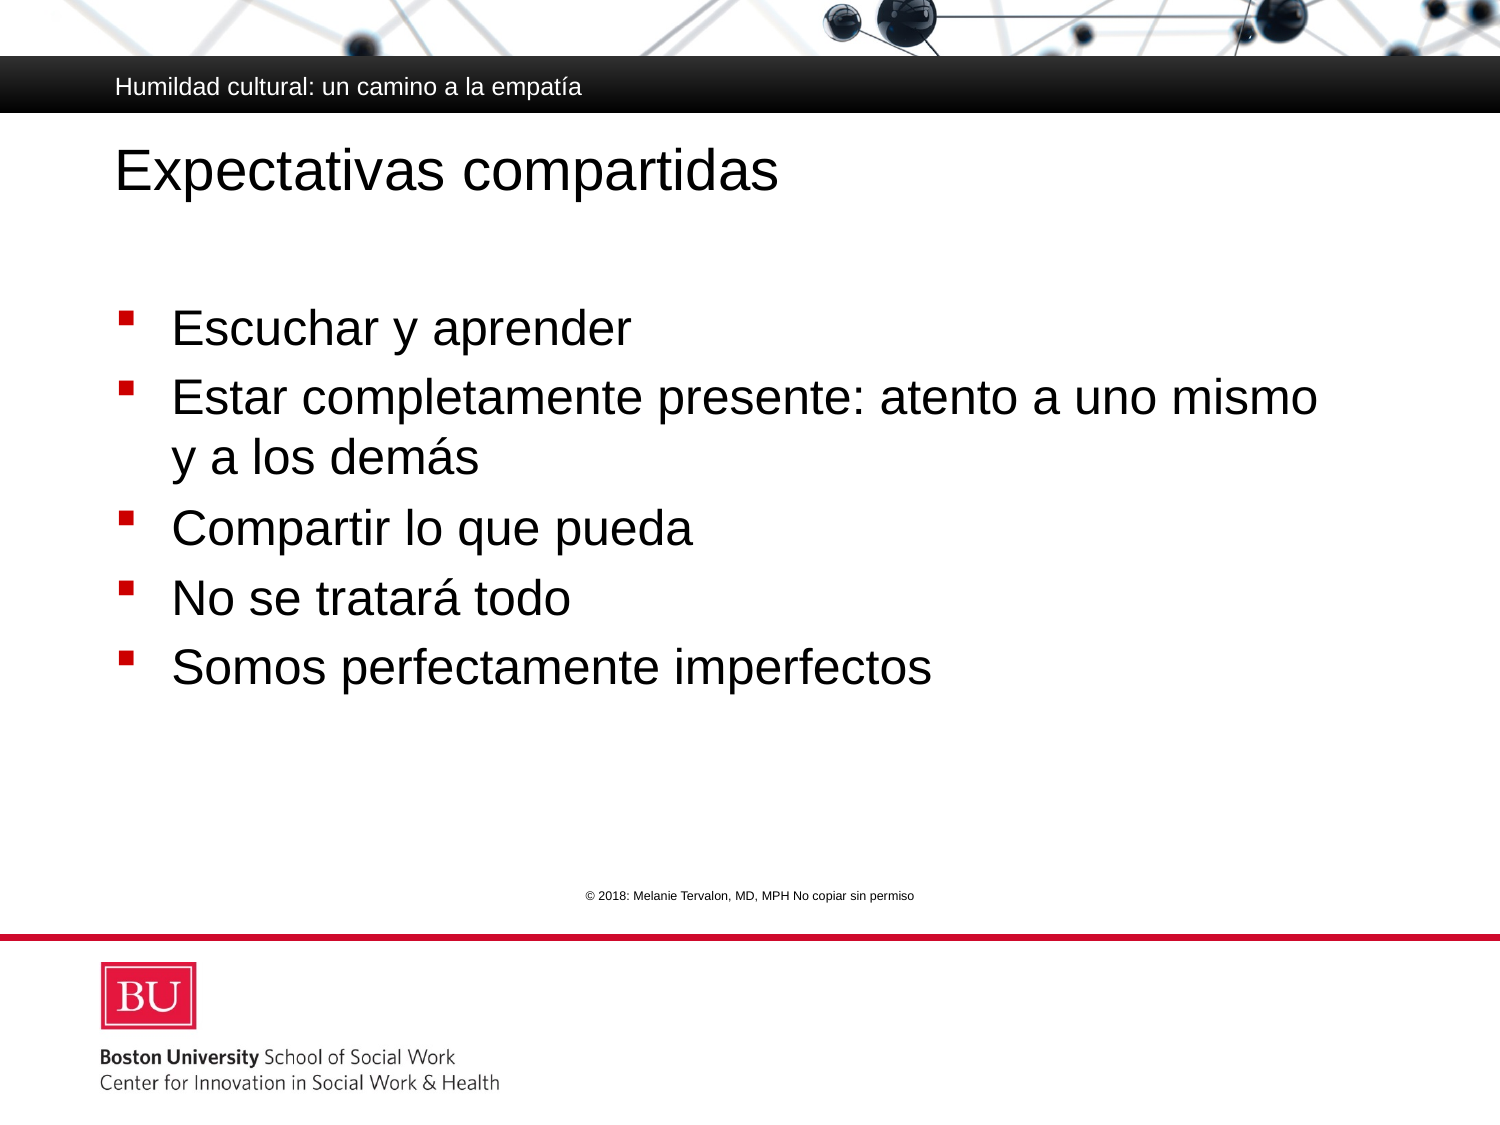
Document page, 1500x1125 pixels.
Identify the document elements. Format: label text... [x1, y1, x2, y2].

footer Humildad cultural: un camino a la empatía [99, 62, 938, 113]
picture [99, 962, 500, 1095]
text_box © 2018: Melanie Tervalon, MD, MPH No copiar sin permiso [404, 880, 1096, 911]
picture [0, 0, 1500, 56]
title Expectativas compartidas [99, 125, 1400, 238]
list Escuchar y aprender Estar completamente presente: atento a uno mismo y a los demás Compartir lo que pueda No se tratará todo Somos perfectamente imperfectos [99, 287, 1400, 925]
